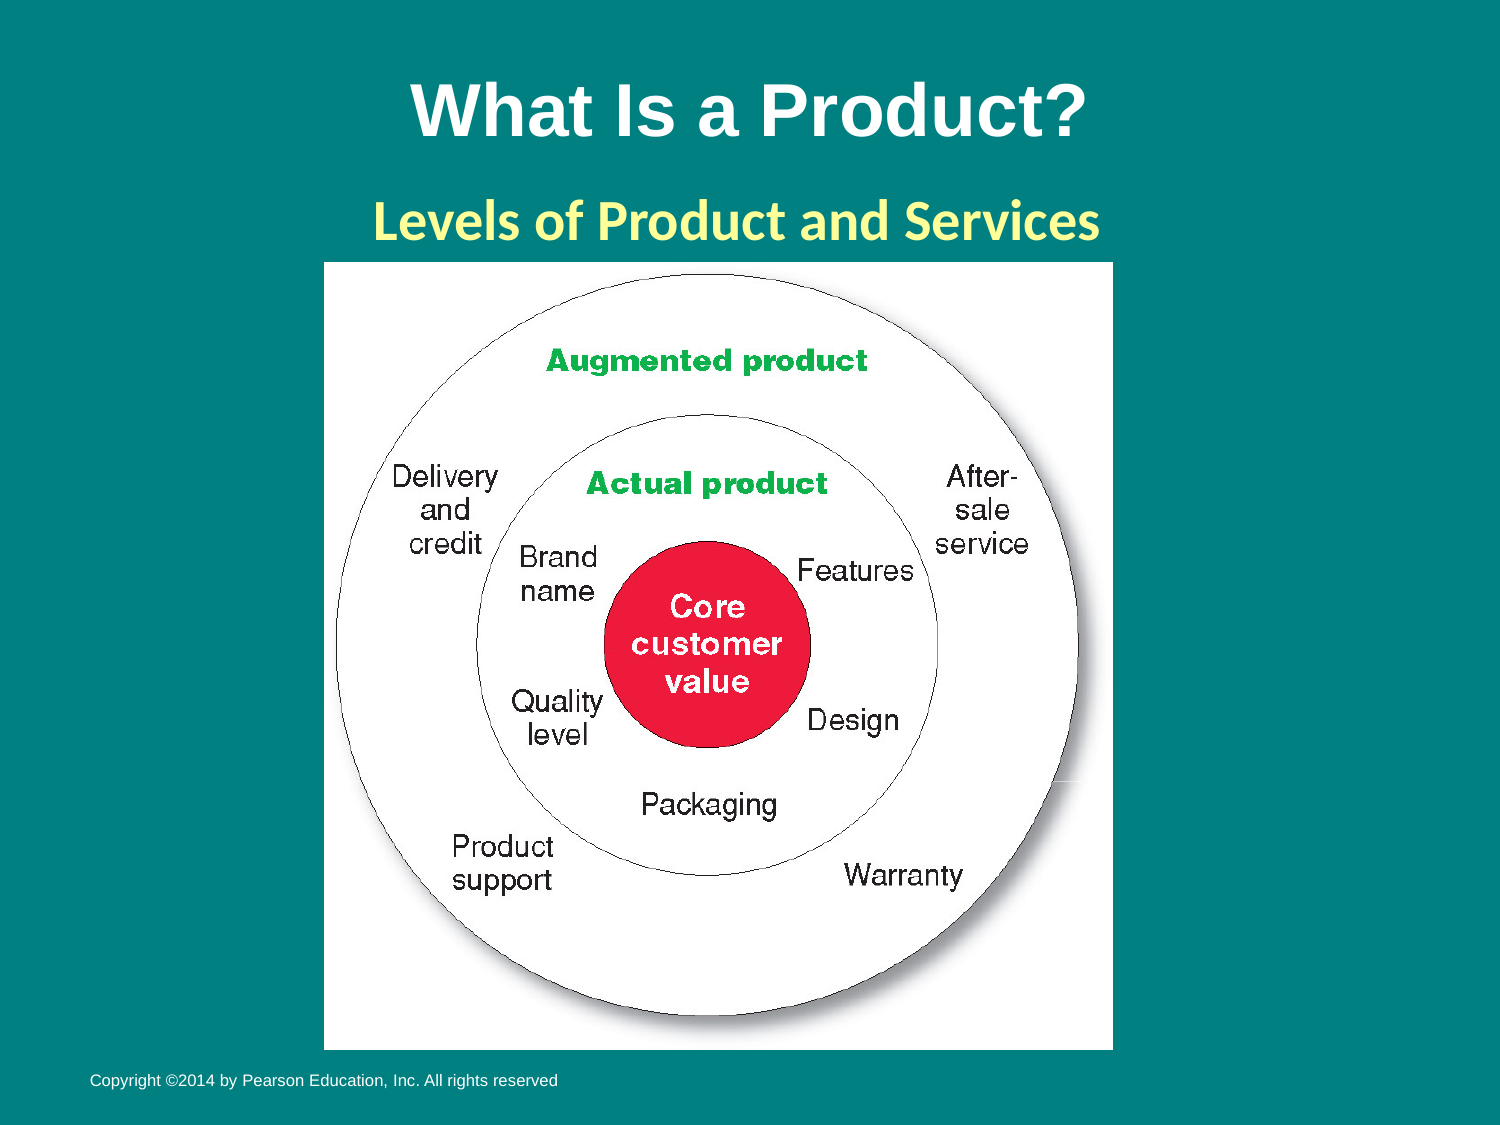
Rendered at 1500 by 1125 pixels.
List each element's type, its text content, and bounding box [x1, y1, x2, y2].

text_box Copyright ©2014 by Pearson Education, Inc. All rights reserved [74, 1062, 825, 1098]
picture [324, 262, 1113, 1051]
list Levels of Product and Services [149, 174, 1326, 238]
title What Is a Product? [112, 12, 1388, 201]
